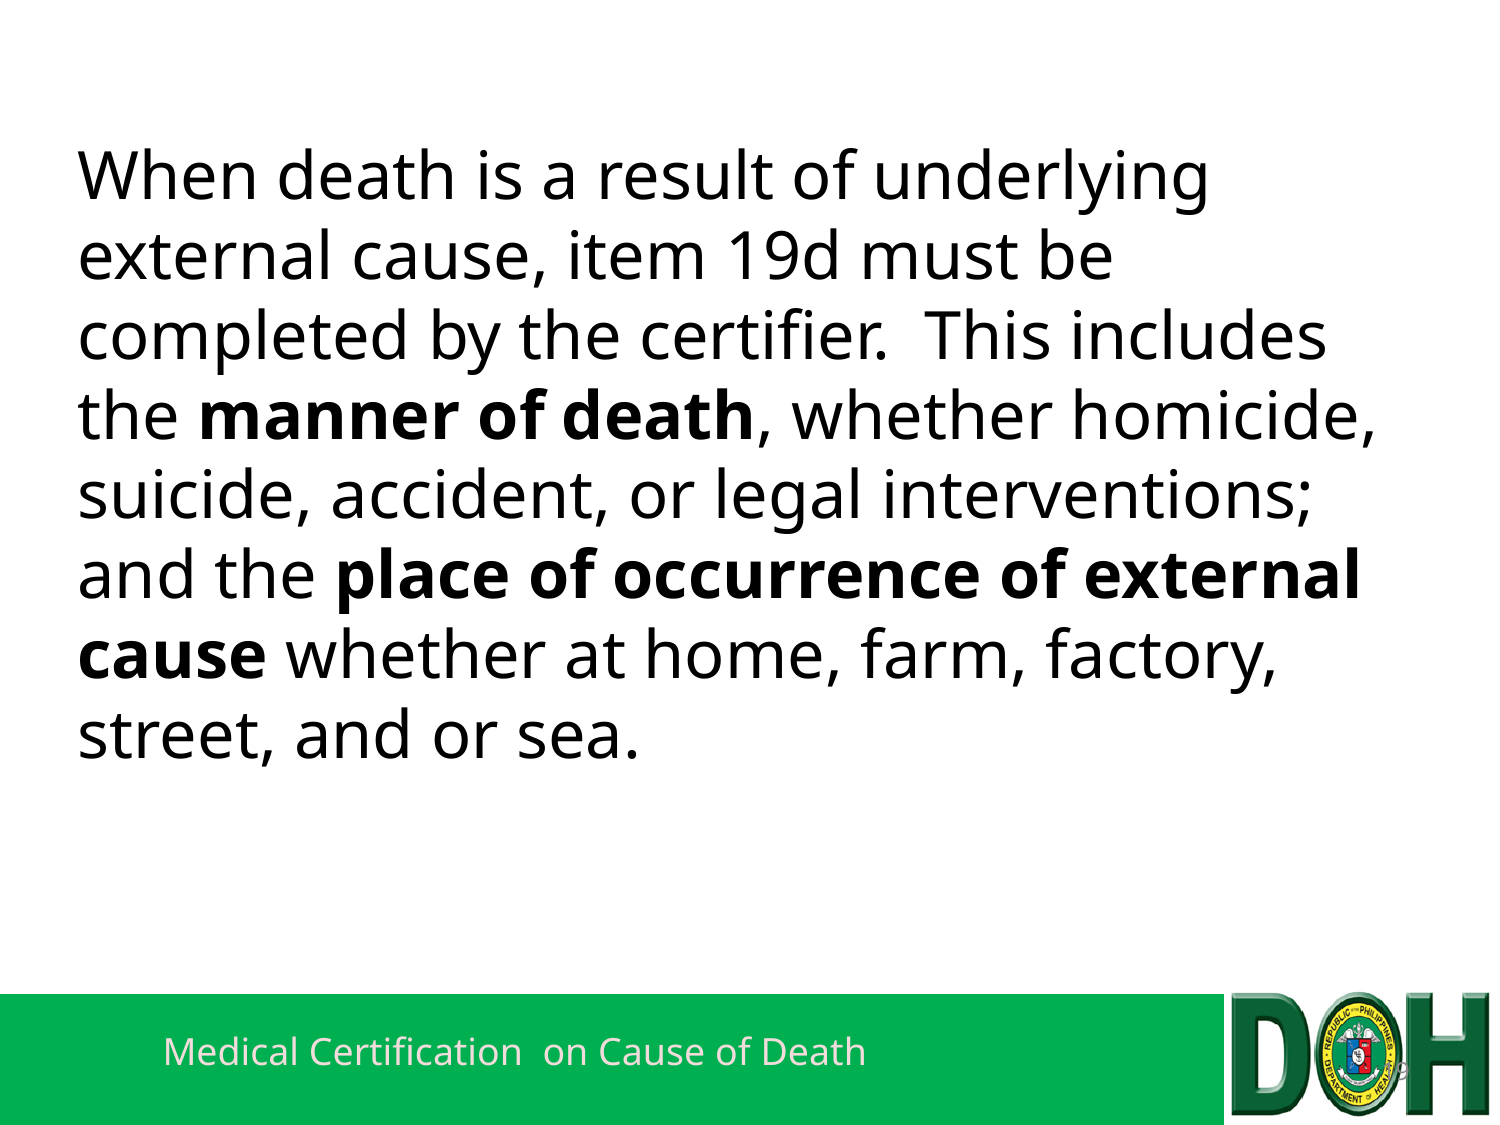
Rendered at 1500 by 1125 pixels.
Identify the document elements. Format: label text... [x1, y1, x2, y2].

title When death is a result of underlying external cause, item 19d must be completed by the certifier. This includes the manner of death, whether homicide, suicide, accident, or legal interventions; and the place of occurrence of external cause whether at home, farm, factory, street, and or sea. [62, 125, 1438, 1050]
picture [1224, 980, 1500, 1125]
slide_number 19 [1074, 1042, 1425, 1103]
